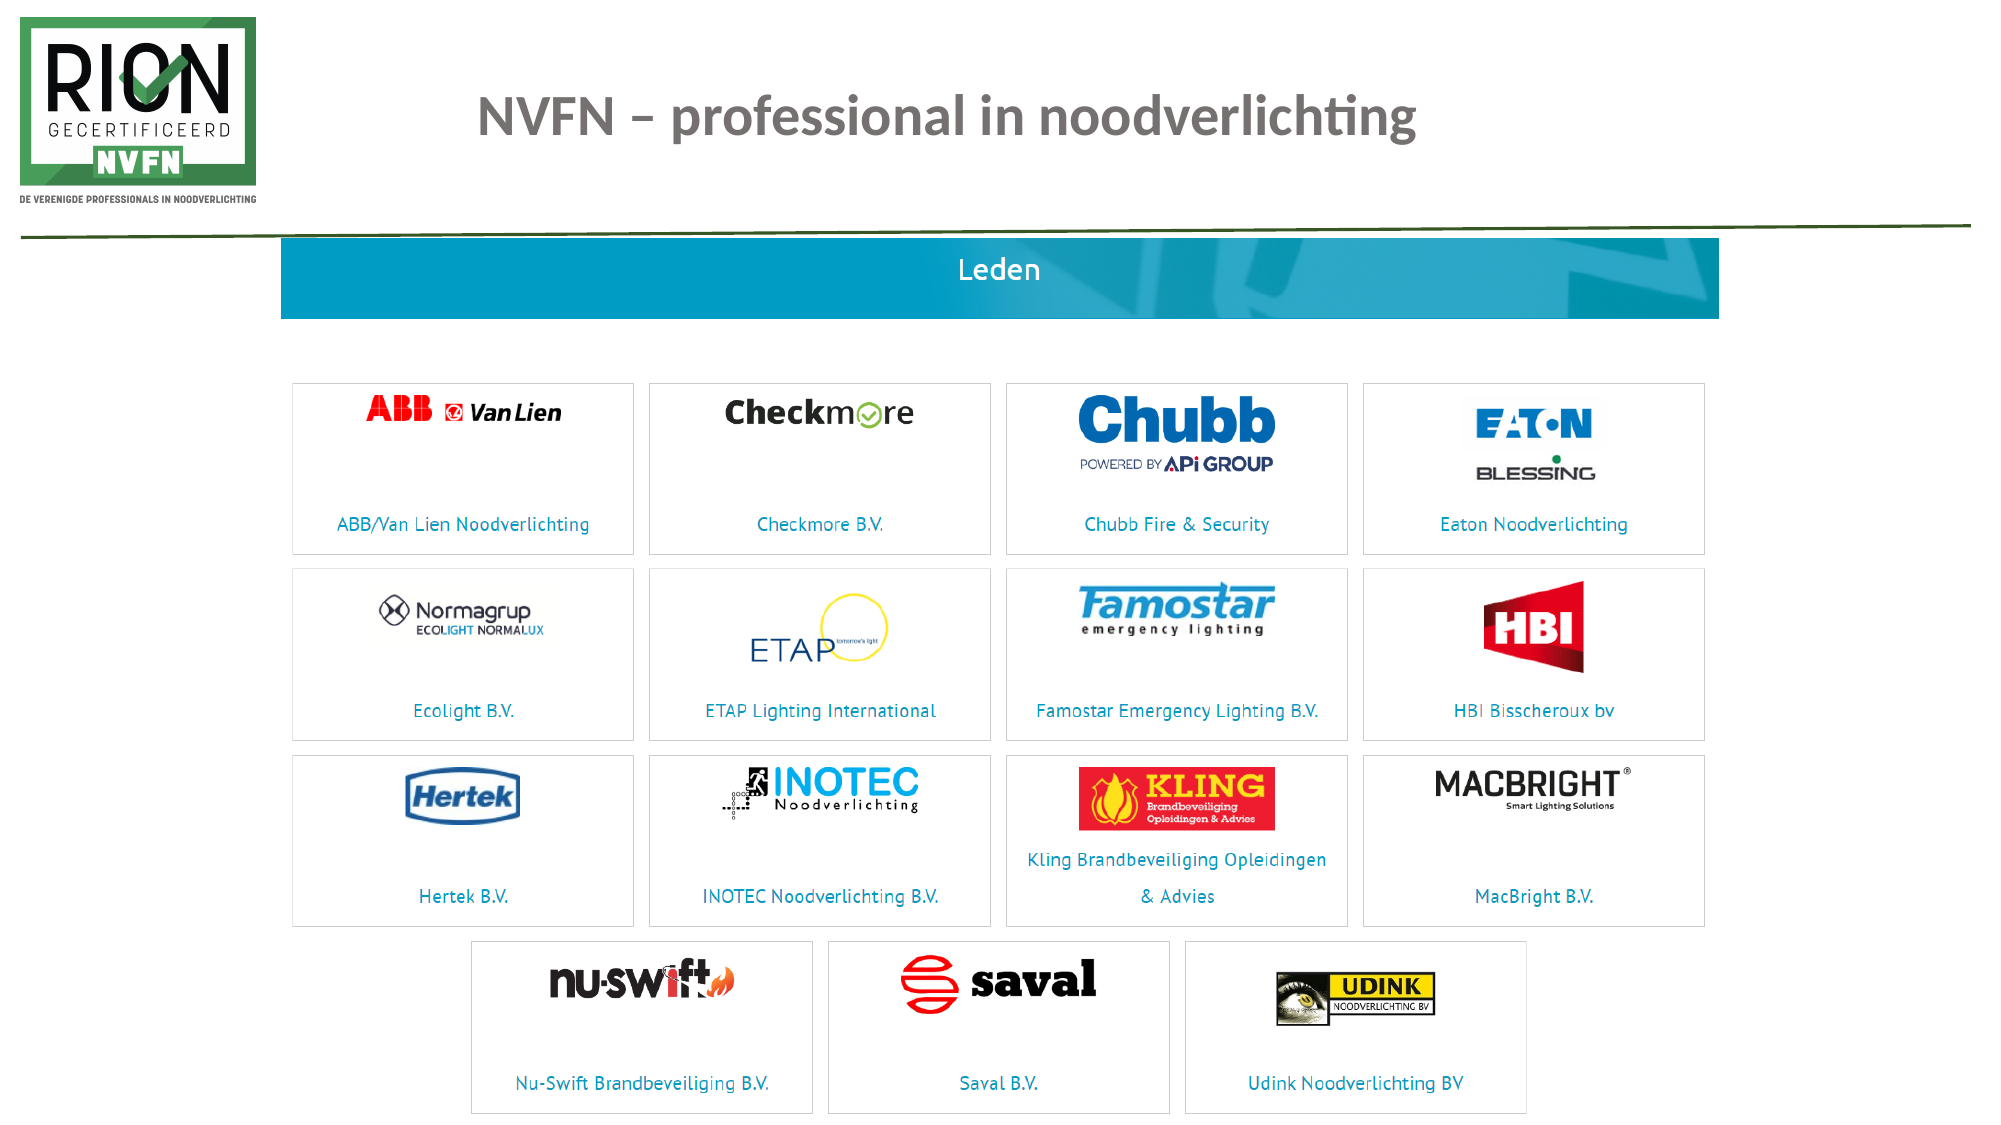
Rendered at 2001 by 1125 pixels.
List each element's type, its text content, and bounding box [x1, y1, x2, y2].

text_box NVFN – professional in noodverlichting [463, 69, 1858, 155]
picture [20, 17, 256, 203]
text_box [20, 225, 1971, 238]
picture [964, 238, 1719, 317]
picture [281, 320, 1719, 1125]
picture [961, 260, 972, 279]
